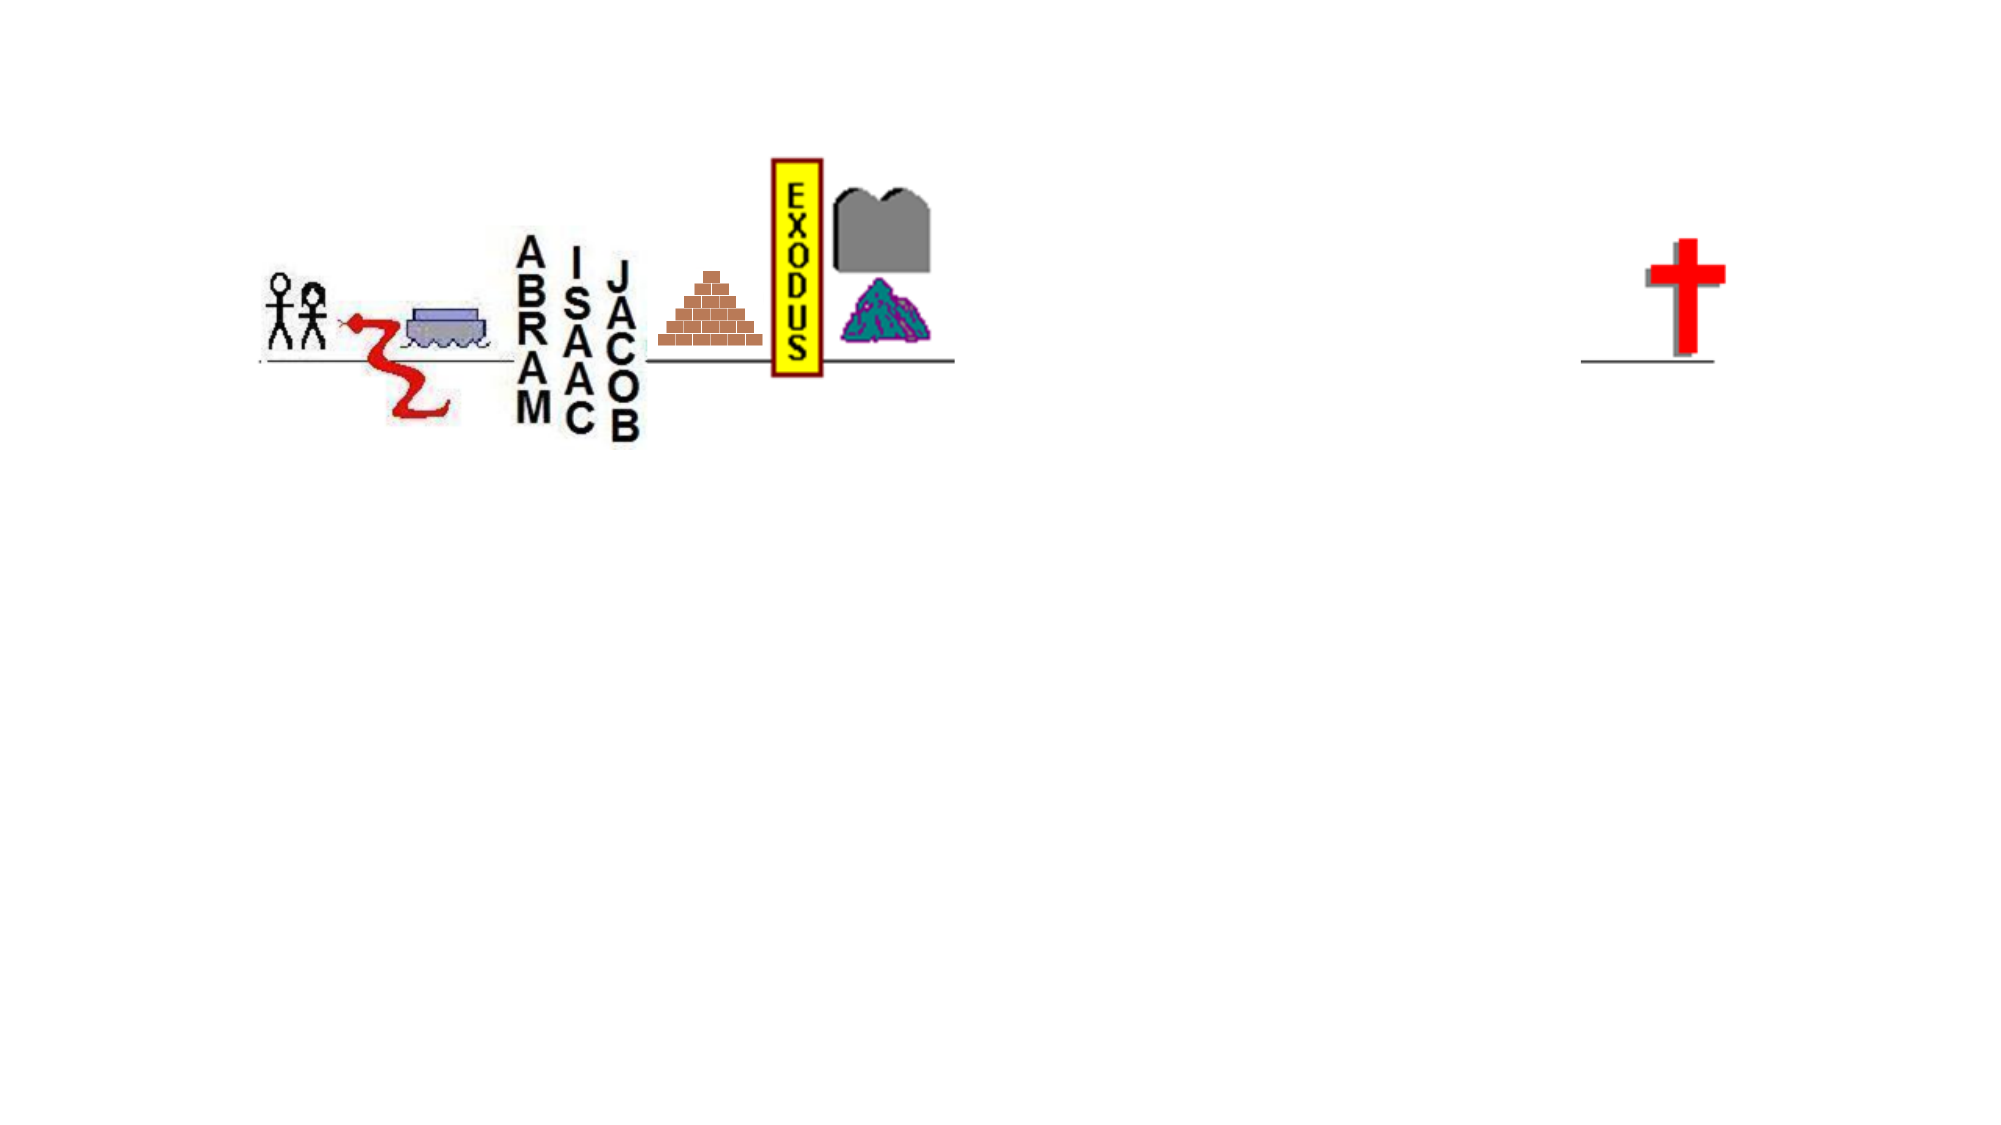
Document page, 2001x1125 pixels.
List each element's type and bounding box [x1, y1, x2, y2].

picture [252, 146, 955, 451]
picture [1580, 146, 1748, 451]
